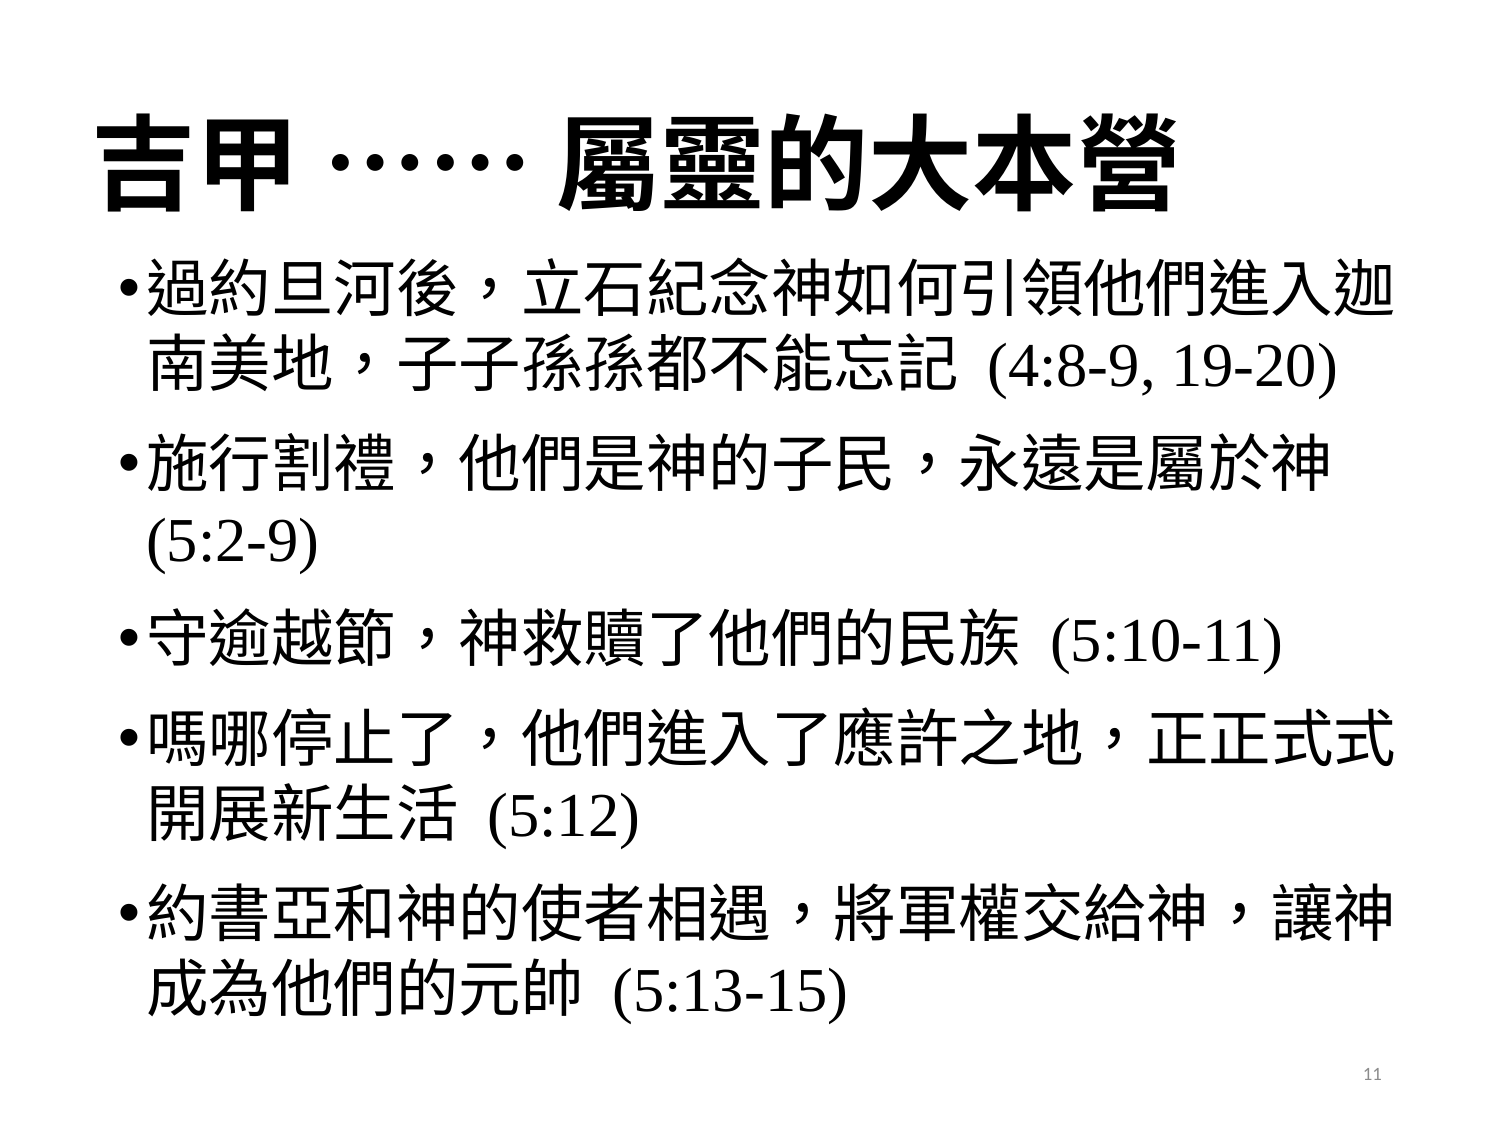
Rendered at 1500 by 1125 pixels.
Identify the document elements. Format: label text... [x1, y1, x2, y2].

title 吉甲 …… 屬靈的大本營 [76, 59, 1397, 278]
list 過約旦河後，立石紀念神如何引領他們進入迦南美地，子子孫孫都不能忘記 (4:8-9, 19-20) 施行割禮，他們是神的子民，永遠是屬於神 (5:2-9) 守逾越節，神救贖了他們的民族 (5:10-11) 嗎哪停止了，他們進入了應許之地，正正式式開展新生活 (5:12) 約書亞和神的使者相遇，將軍權交給神，讓神成為他們的元帥 (5:13-15) [103, 241, 1424, 1103]
slide_number 11 [1059, 1042, 1397, 1103]
